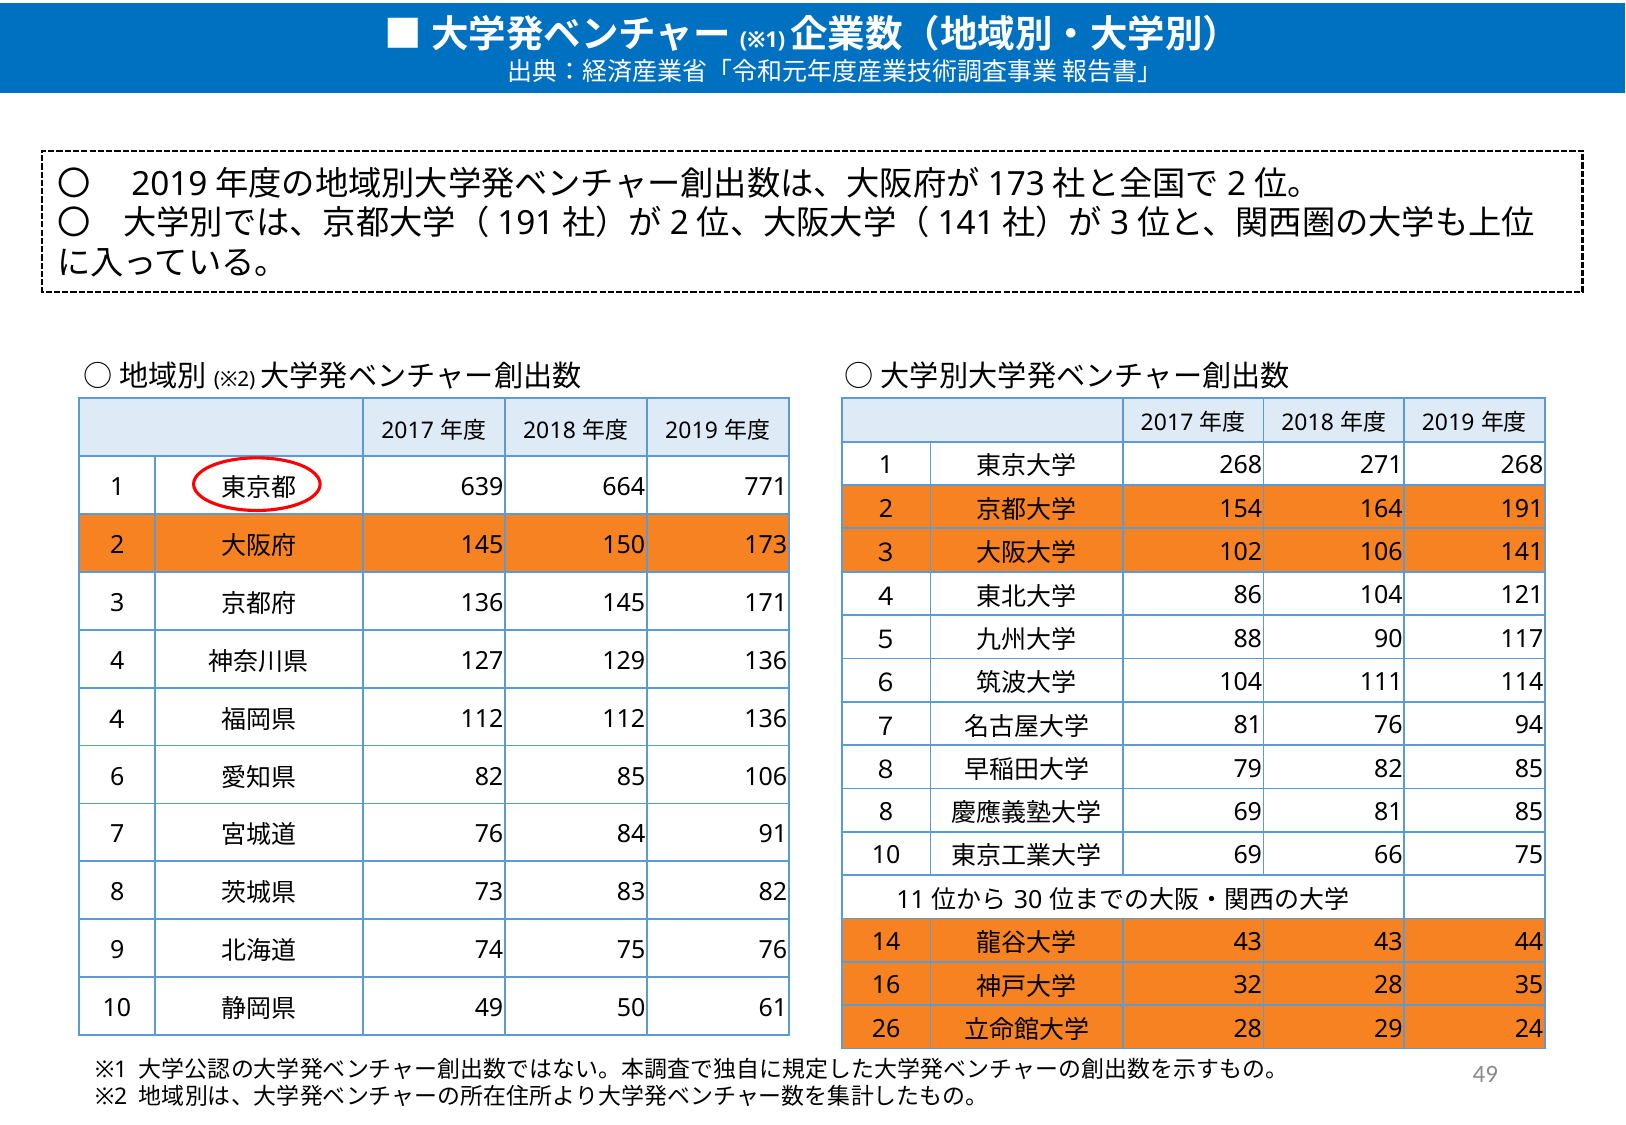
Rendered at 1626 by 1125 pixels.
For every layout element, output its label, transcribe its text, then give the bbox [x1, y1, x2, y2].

table_cell 191 [1405, 486, 1544, 527]
table_cell 8 [843, 789, 930, 831]
table_cell 154 [1124, 486, 1263, 527]
table_cell 82 [648, 862, 788, 918]
table_header 2019年度 [1405, 399, 1544, 441]
table_cell 112 [364, 689, 504, 745]
table_cell 東京都 [156, 457, 362, 513]
table_cell 早稲田大学 [931, 746, 1122, 788]
table_cell 慶應義塾大学 [931, 789, 1122, 831]
table_cell 大阪大学 [931, 529, 1122, 571]
table_cell 京都府 [156, 573, 362, 629]
table_cell [1405, 876, 1544, 918]
table_cell 75 [1405, 833, 1544, 874]
table_cell 8 [80, 862, 154, 918]
table_cell 73 [364, 862, 504, 918]
table_cell 35 [1405, 963, 1544, 1004]
table_cell 2 [843, 486, 930, 527]
table_cell 83 [506, 862, 646, 918]
table_cell 北海道 [156, 920, 362, 976]
table_cell 1 [843, 443, 930, 484]
table_cell 宮城道 [156, 804, 362, 860]
table_cell 106 [648, 746, 788, 803]
table_cell 名古屋大学 [931, 703, 1122, 744]
table_cell 7 [80, 804, 154, 860]
table_cell 141 [1405, 529, 1544, 571]
table_cell 14 [843, 919, 930, 961]
table_cell 28 [1264, 963, 1403, 1004]
table_cell 81 [1264, 789, 1403, 831]
table_cell 88 [1124, 616, 1263, 658]
table_cell 82 [364, 746, 504, 803]
table_cell 9 [80, 920, 154, 976]
table_cell 104 [1264, 573, 1403, 614]
table_cell 龍谷大学 [931, 919, 1122, 961]
table_cell 九州大学 [931, 616, 1122, 658]
table_cell 75 [506, 920, 646, 976]
table_cell 114 [1405, 659, 1544, 701]
table_cell 136 [364, 573, 504, 629]
table_cell 145 [364, 515, 504, 571]
table_cell ７ [843, 703, 930, 744]
table_header 2017年度 [1124, 400, 1263, 441]
text_box ※1 大学公認の大学発ベンチャー創出数ではない。本調査で独自に規定した大学発ベンチャーの創出数を示すもの。 ※2 地域別は、大学発ベンチャーの所在住所より大学発ベンチャー数を集計したもの。 [80, 1046, 1486, 1117]
table_cell ３ [843, 529, 930, 571]
table_header 2018年度 [1264, 399, 1403, 441]
text_box ○大学別大学発ベンチャー創出数 [829, 349, 1374, 400]
table_cell 85 [506, 746, 646, 803]
table_cell 94 [1405, 703, 1544, 744]
table_cell 24 [1405, 1006, 1544, 1048]
table_cell ４ [80, 689, 154, 745]
table_cell 112 [506, 689, 646, 745]
table_cell 102 [1124, 529, 1263, 571]
table_cell 76 [364, 804, 504, 860]
table_cell 69 [1124, 789, 1263, 831]
table_cell 104 [1124, 659, 1263, 701]
table_cell 61 [648, 978, 788, 1034]
table_cell 神奈川県 [156, 631, 362, 687]
table_cell 85 [1405, 746, 1544, 788]
table_cell 3 [80, 573, 154, 629]
table_cell 117 [1405, 616, 1544, 658]
table_cell 173 [648, 515, 788, 571]
table_cell 268 [1405, 443, 1544, 484]
table_cell 111 [1264, 659, 1403, 701]
table_cell 東京工業大学 [931, 833, 1122, 874]
table_cell 11位から30位までの大阪・関西の大学 [843, 876, 1403, 918]
table_cell ５ [843, 616, 930, 658]
table_cell 106 [1264, 529, 1403, 571]
table_cell 福岡県 [156, 689, 362, 745]
table_cell 69 [1124, 833, 1263, 874]
table_cell 90 [1264, 616, 1403, 658]
table_cell 171 [648, 573, 788, 629]
table_cell 76 [648, 920, 788, 976]
text_box ■大学発ベンチャー(※1)企業数（地域別・大学別） 出典：経済産業省「令和元年度産業技術調査事業 報告書」 [0, 3, 1625, 93]
table_cell 6 [80, 746, 154, 803]
text_box [192, 456, 322, 512]
table_cell 84 [506, 804, 646, 860]
table_cell 129 [506, 631, 646, 687]
table_cell 静岡県 [156, 978, 362, 1034]
table_header [843, 400, 1122, 441]
table_cell 32 [1124, 963, 1263, 1004]
text_box ○地域別(※2)大学発ベンチャー創出数 [68, 350, 612, 401]
table_cell 44 [1405, 919, 1544, 961]
table_cell 立命館大学 [931, 1006, 1122, 1048]
table_cell 136 [648, 631, 788, 687]
table_cell 76 [1264, 703, 1403, 744]
table_cell 16 [843, 963, 930, 1004]
table_cell 49 [364, 978, 504, 1034]
table_cell 50 [506, 978, 646, 1034]
table_cell 771 [648, 457, 788, 513]
table_cell 京都大学 [931, 486, 1122, 527]
table_cell 81 [1124, 703, 1263, 744]
table_cell 145 [506, 573, 646, 629]
table_cell 268 [1124, 443, 1263, 484]
table_cell 79 [1124, 746, 1263, 788]
table_cell 164 [1264, 486, 1403, 527]
table_cell 121 [1405, 573, 1544, 614]
table_cell 26 [843, 1006, 930, 1048]
table_cell 筑波大学 [931, 659, 1122, 701]
text_box 〇 2019年度の地域別大学発ベンチャー創出数は、大阪府が173社と全国で2位。 〇 大学別では、京都大学（191社）が2位、大阪大学（141社）が3位と、関西圏の大学も上位に入っている。 [41, 150, 1584, 293]
table_cell 82 [1264, 746, 1403, 788]
table_cell 664 [506, 457, 646, 513]
table_cell 85 [1405, 789, 1544, 831]
table_header 2017年度 [364, 401, 504, 455]
table_cell 66 [1264, 833, 1403, 874]
table_header [80, 401, 362, 455]
slide_number 49 [1147, 1042, 1514, 1103]
table_cell 127 [364, 631, 504, 687]
table_cell 136 [648, 689, 788, 745]
table_cell 91 [648, 804, 788, 860]
table_cell 43 [1264, 919, 1403, 961]
table_cell ８ [843, 746, 930, 788]
table_cell 86 [1124, 573, 1263, 614]
table_header 2019年度 [648, 399, 788, 455]
table_cell 29 [1264, 1006, 1403, 1042]
table_cell 大阪府 [156, 515, 362, 571]
table_cell 43 [1124, 919, 1263, 961]
table_cell 74 [364, 920, 504, 976]
table_cell 東北大学 [931, 573, 1122, 614]
table_cell 639 [364, 457, 504, 513]
table_cell 茨城県 [156, 862, 362, 918]
table_cell 1 [80, 457, 154, 513]
table_cell ６ [843, 659, 930, 701]
table_cell 10 [80, 978, 154, 1034]
table_cell 28 [1124, 1006, 1263, 1048]
table_cell 愛知県 [156, 746, 362, 803]
table_cell ４ [843, 573, 930, 614]
table_cell 2 [80, 515, 154, 571]
table_cell 神戸大学 [931, 963, 1122, 1004]
table_cell 東京大学 [931, 443, 1122, 484]
table_header 2018年度 [506, 399, 646, 455]
table_cell 4 [80, 631, 154, 687]
table_cell 150 [506, 515, 646, 571]
table_cell 10 [843, 833, 930, 874]
table_cell 271 [1264, 443, 1403, 484]
